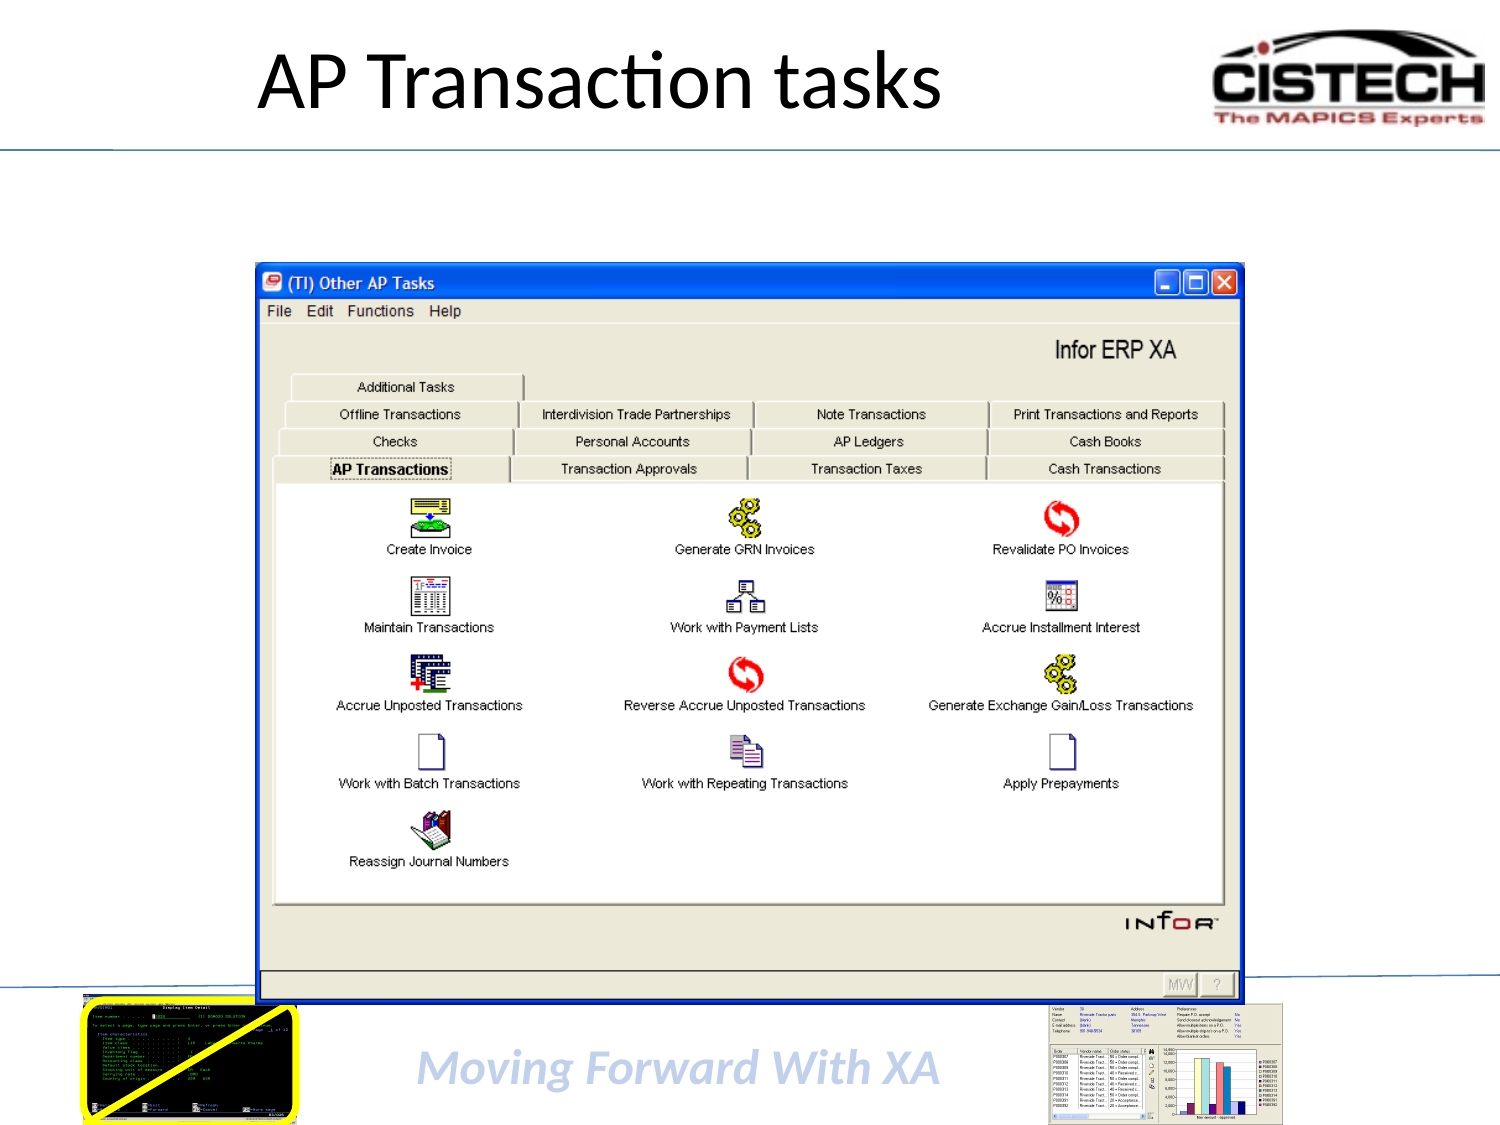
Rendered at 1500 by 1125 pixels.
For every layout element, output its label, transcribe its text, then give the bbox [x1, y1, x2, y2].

title AP Transaction tasks [0, 0, 1200, 150]
picture [1048, 995, 1283, 1125]
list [254, 262, 1246, 1006]
picture [83, 994, 254, 1007]
picture [290, 1118, 297, 1125]
picture [88, 1004, 277, 1115]
picture [102, 1010, 292, 1121]
picture [1209, 29, 1485, 127]
